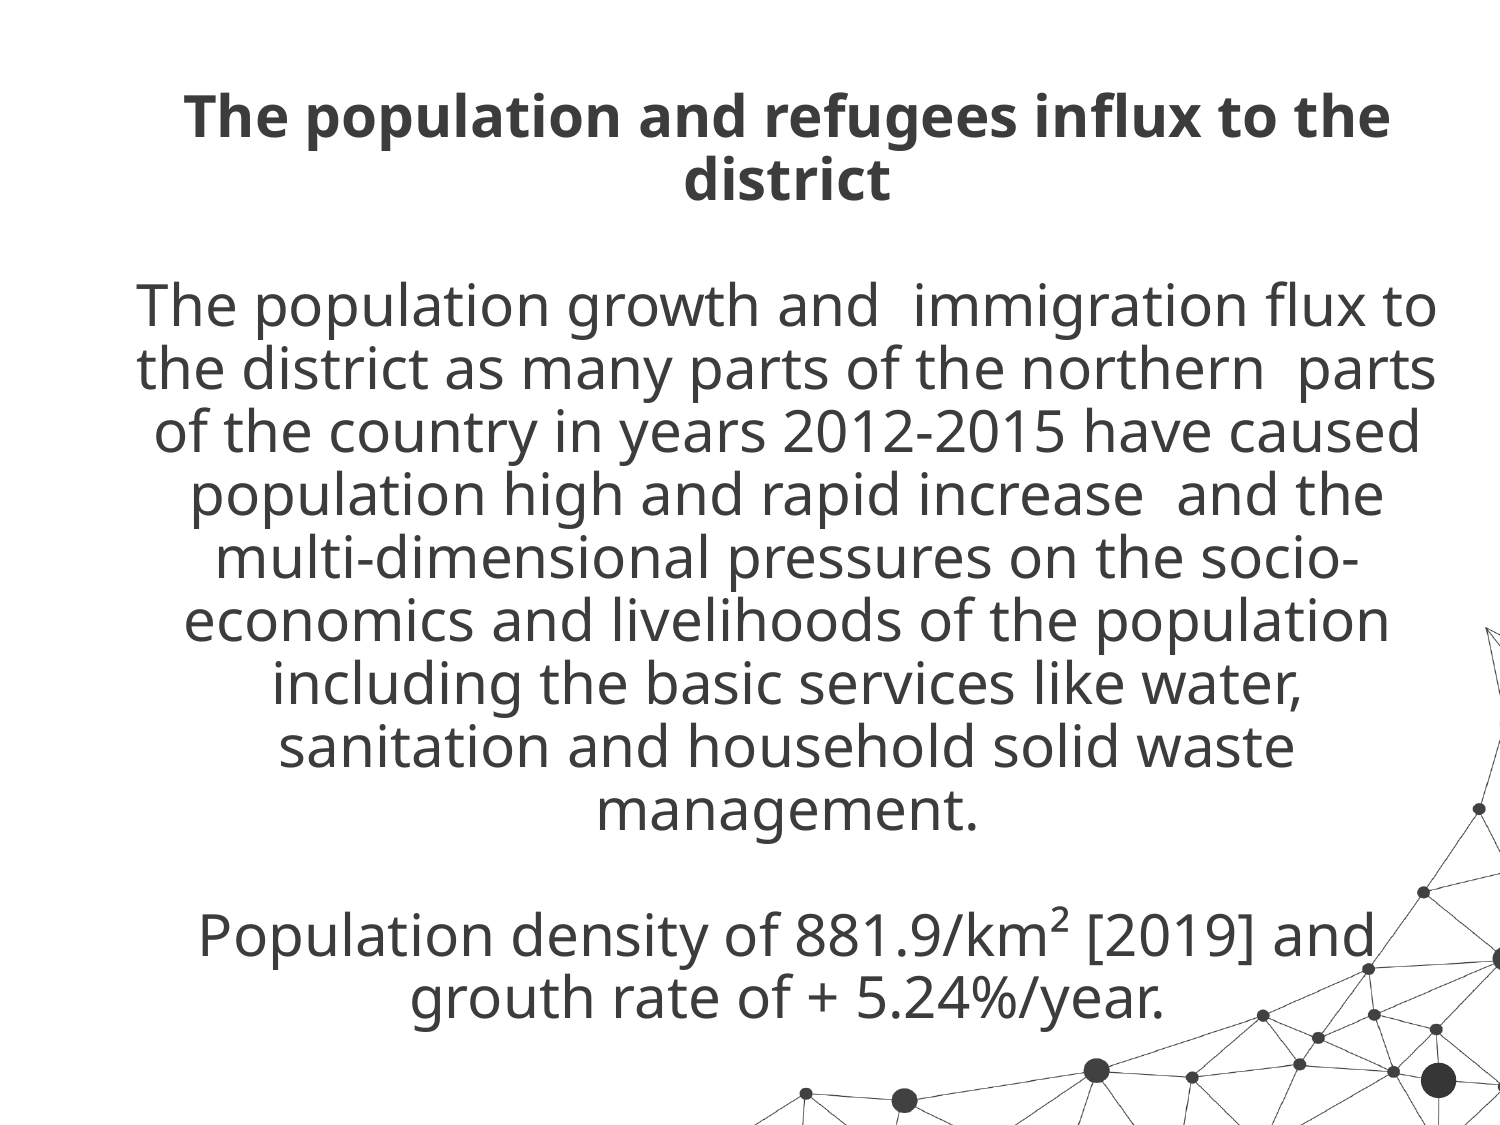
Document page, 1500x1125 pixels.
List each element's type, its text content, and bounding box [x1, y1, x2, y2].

picture [519, 192, 1500, 1125]
title The population and refugees influx to the district The population growth and immigration flux to the district as many parts of the northern parts of the country in years 2012-2015 have caused population high and rapid increase and the multi-dimensional pressures on the socio-economics and livelihoods of the population including the basic services like water, sanitation and household solid waste management. Population density of 881.9/km² [2019] and grouth rate of + 5.24%/year. [128, 87, 1447, 150]
